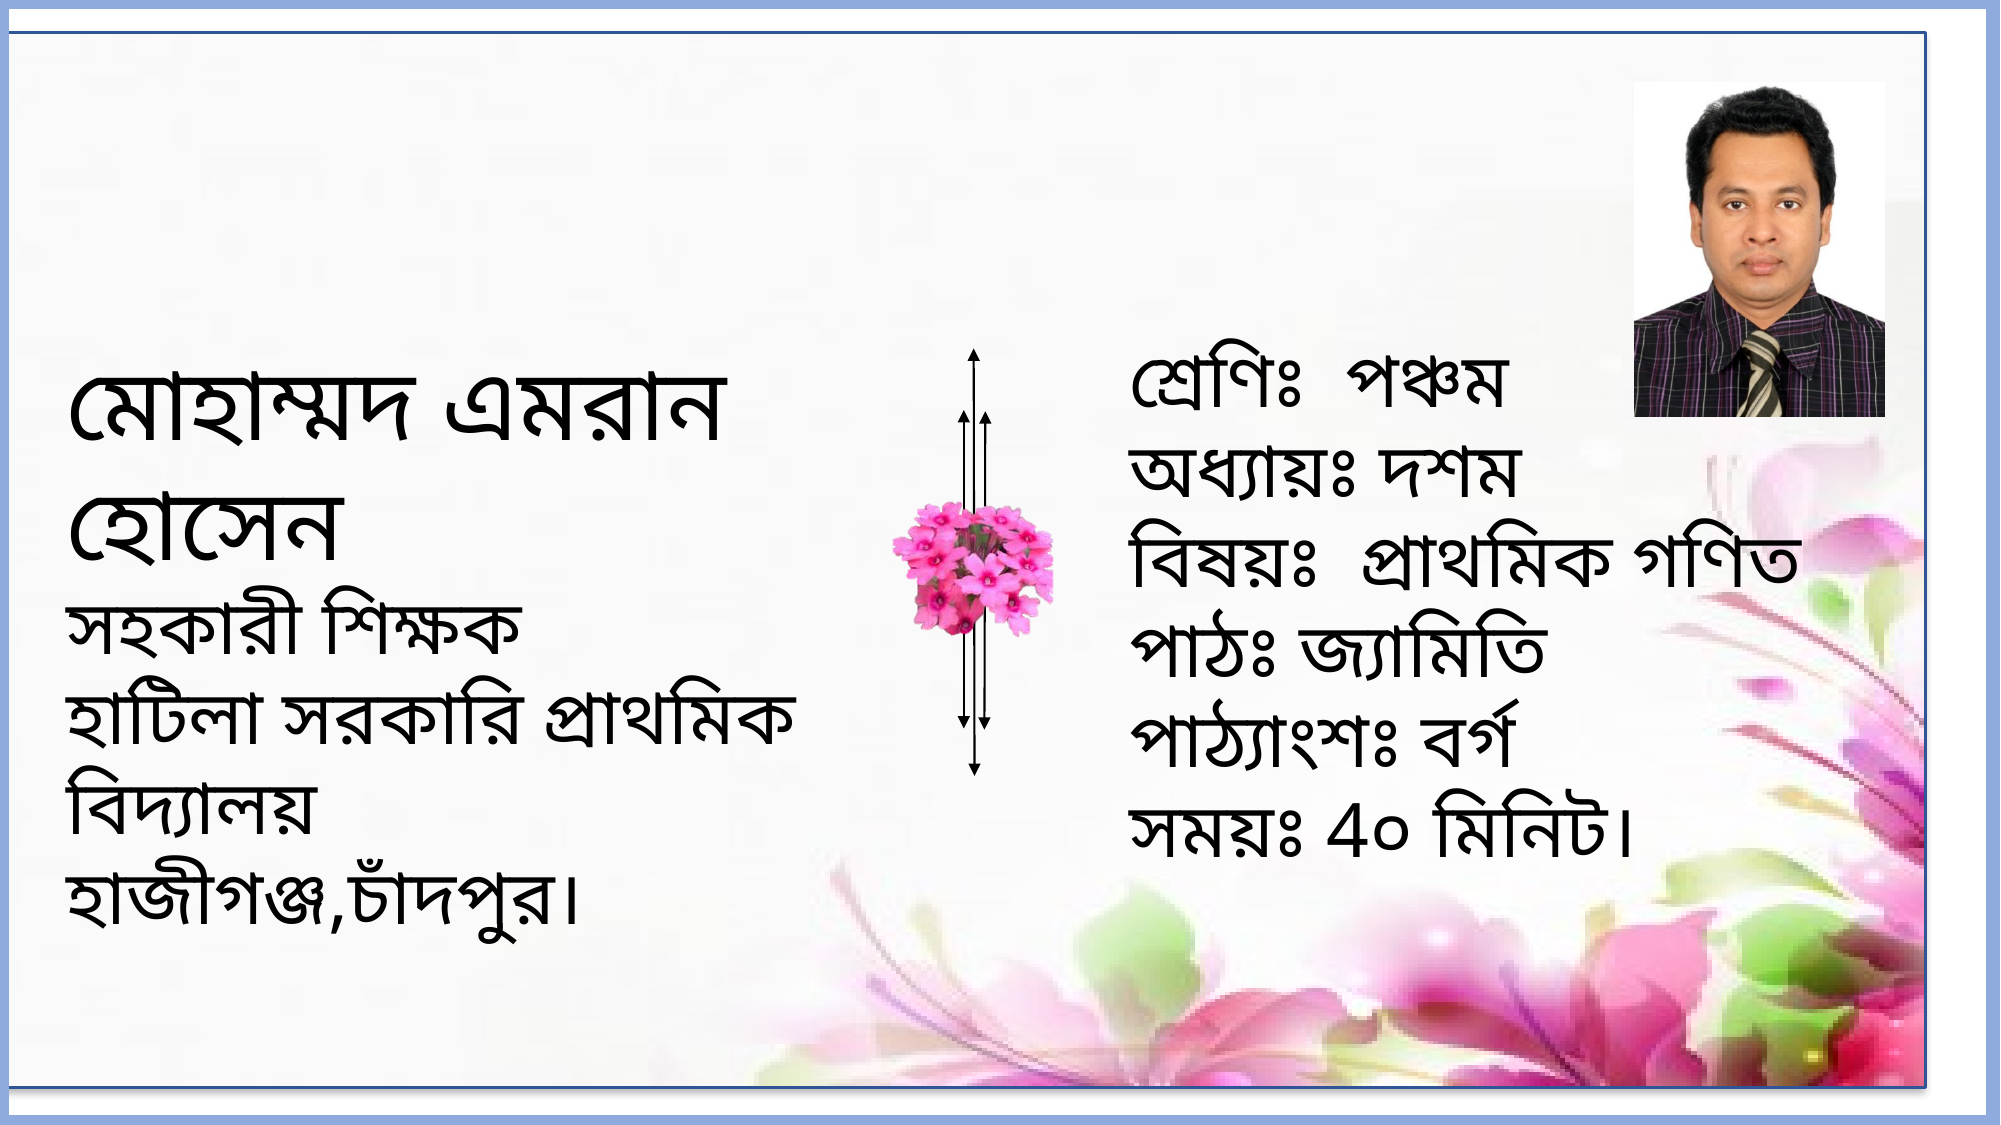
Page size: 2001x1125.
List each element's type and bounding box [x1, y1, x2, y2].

picture [0, 34, 1925, 1087]
text_box [0, 0, 1996, 1125]
text_box [873, 348, 1074, 776]
